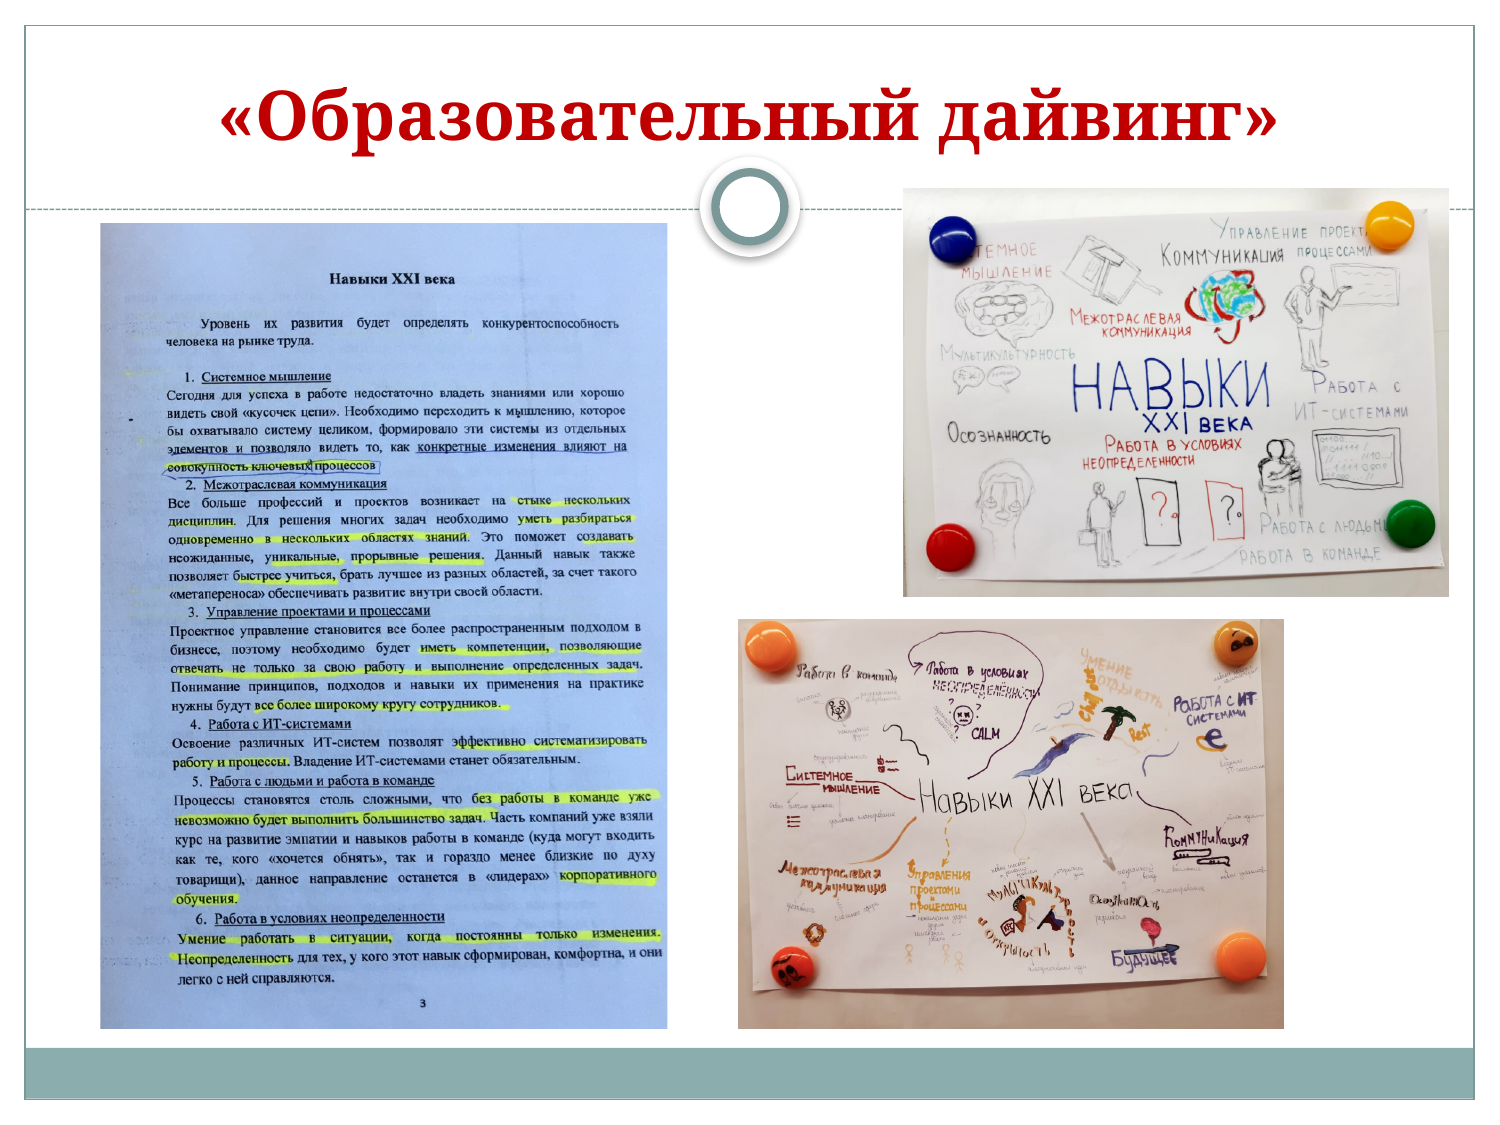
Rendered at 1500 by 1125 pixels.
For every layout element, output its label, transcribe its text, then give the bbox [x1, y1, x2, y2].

picture [100, 223, 668, 1030]
picture [903, 187, 1450, 598]
picture [737, 619, 1284, 1030]
title «Образовательный дайвинг» [49, 37, 1450, 162]
